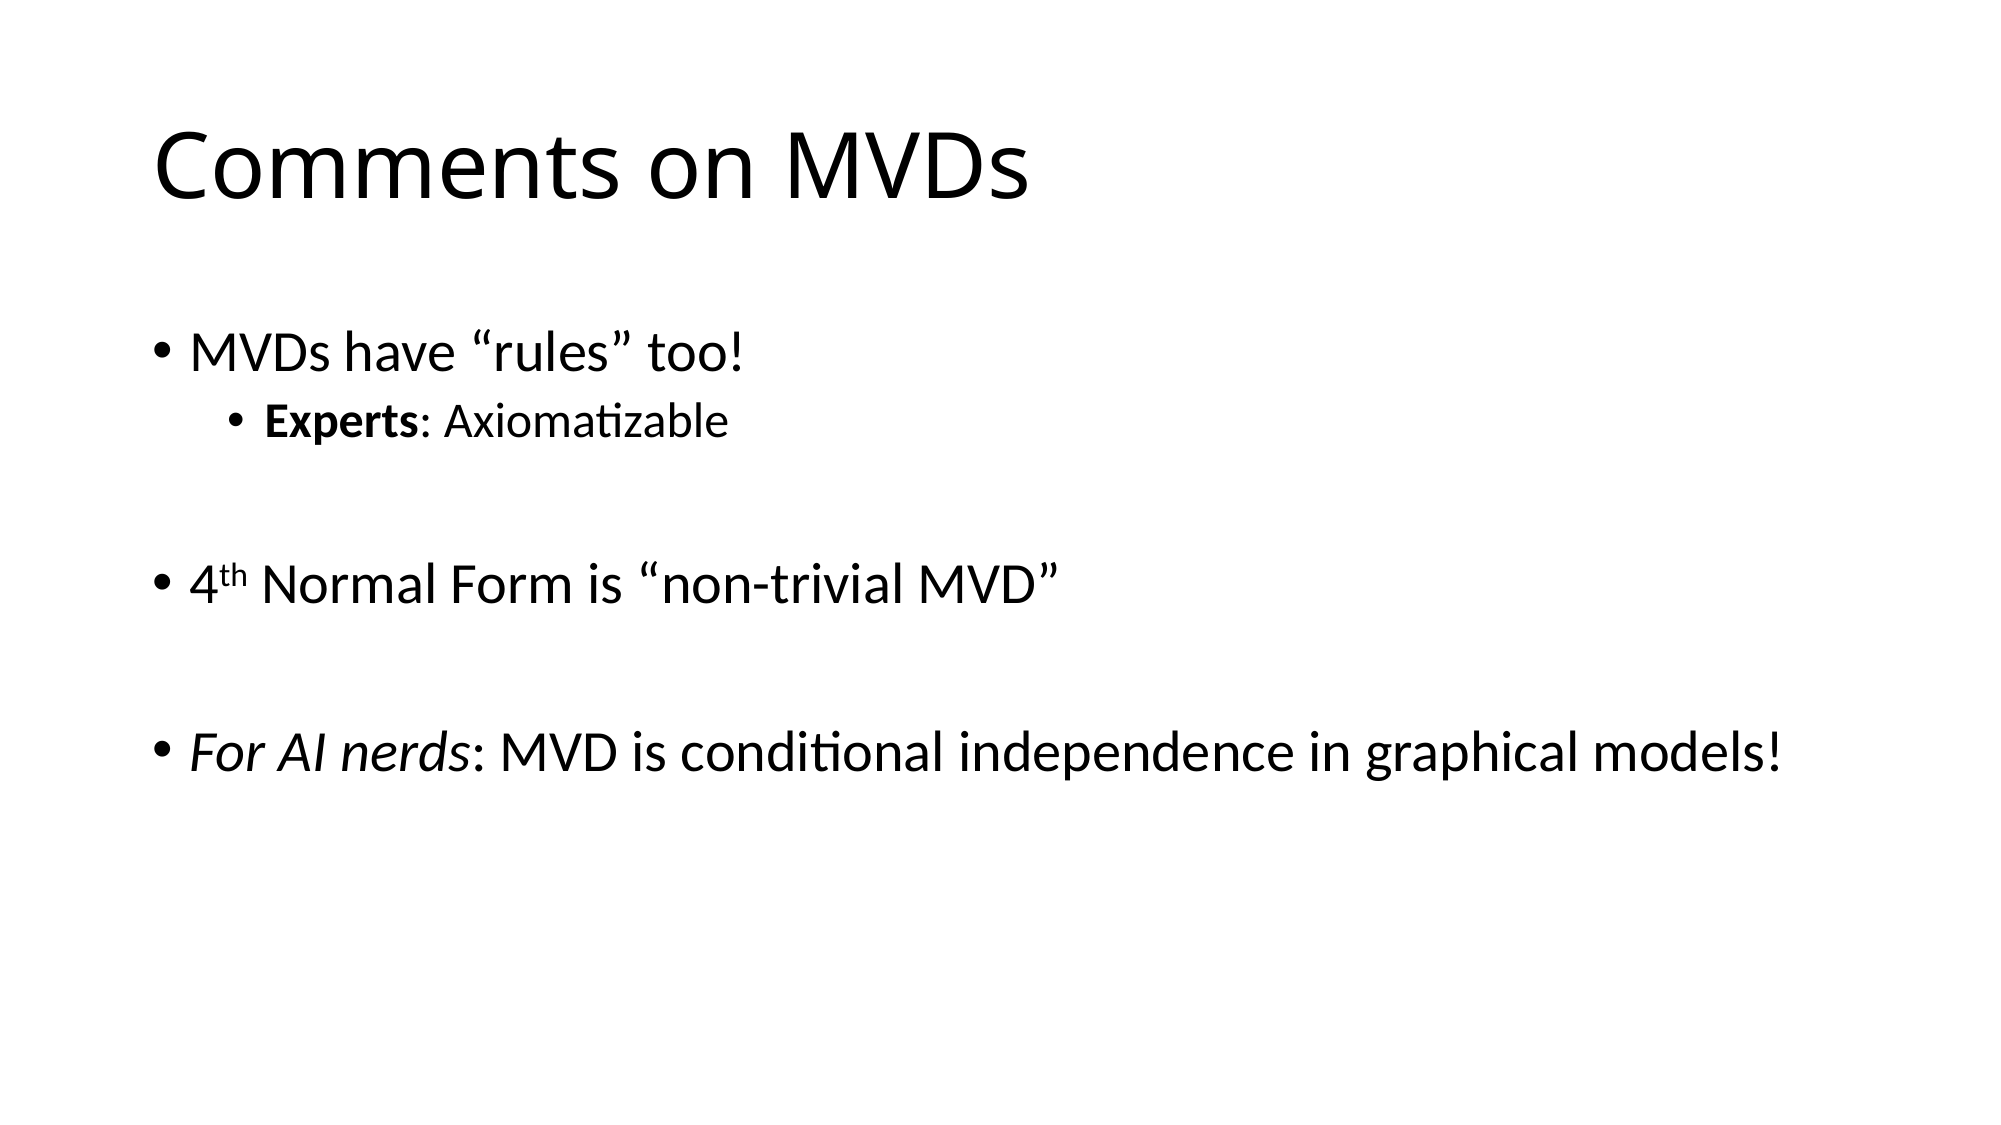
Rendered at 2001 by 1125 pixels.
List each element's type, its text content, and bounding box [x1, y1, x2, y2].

text_box MVDs have “rules” too! Experts: Axiomatizable 4th Normal Form is “non-trivial MVD” For AI nerds: MVD is conditional independence in graphical models! [137, 313, 1863, 1028]
title Comments on MVDs [137, 59, 1863, 278]
